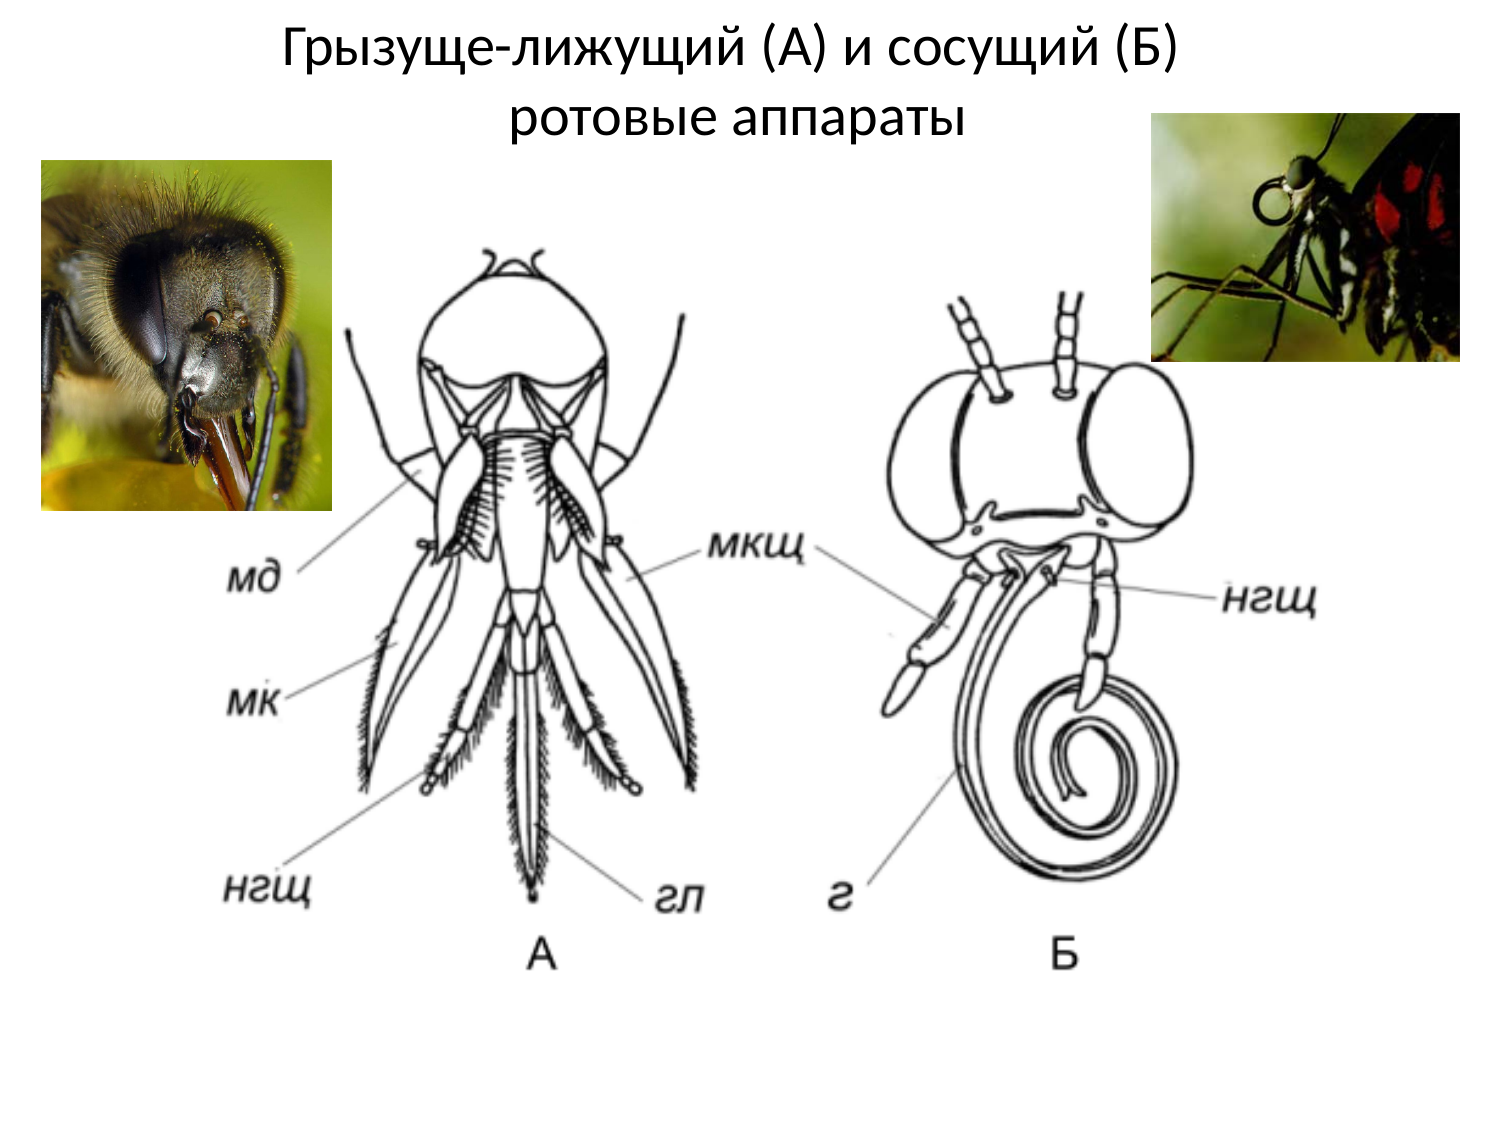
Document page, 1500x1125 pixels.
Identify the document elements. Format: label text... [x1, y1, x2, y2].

picture [41, 113, 1460, 1007]
title Грызуще-лижущий (А) и сосущий (Б) ротовые аппараты [41, 7, 1436, 147]
